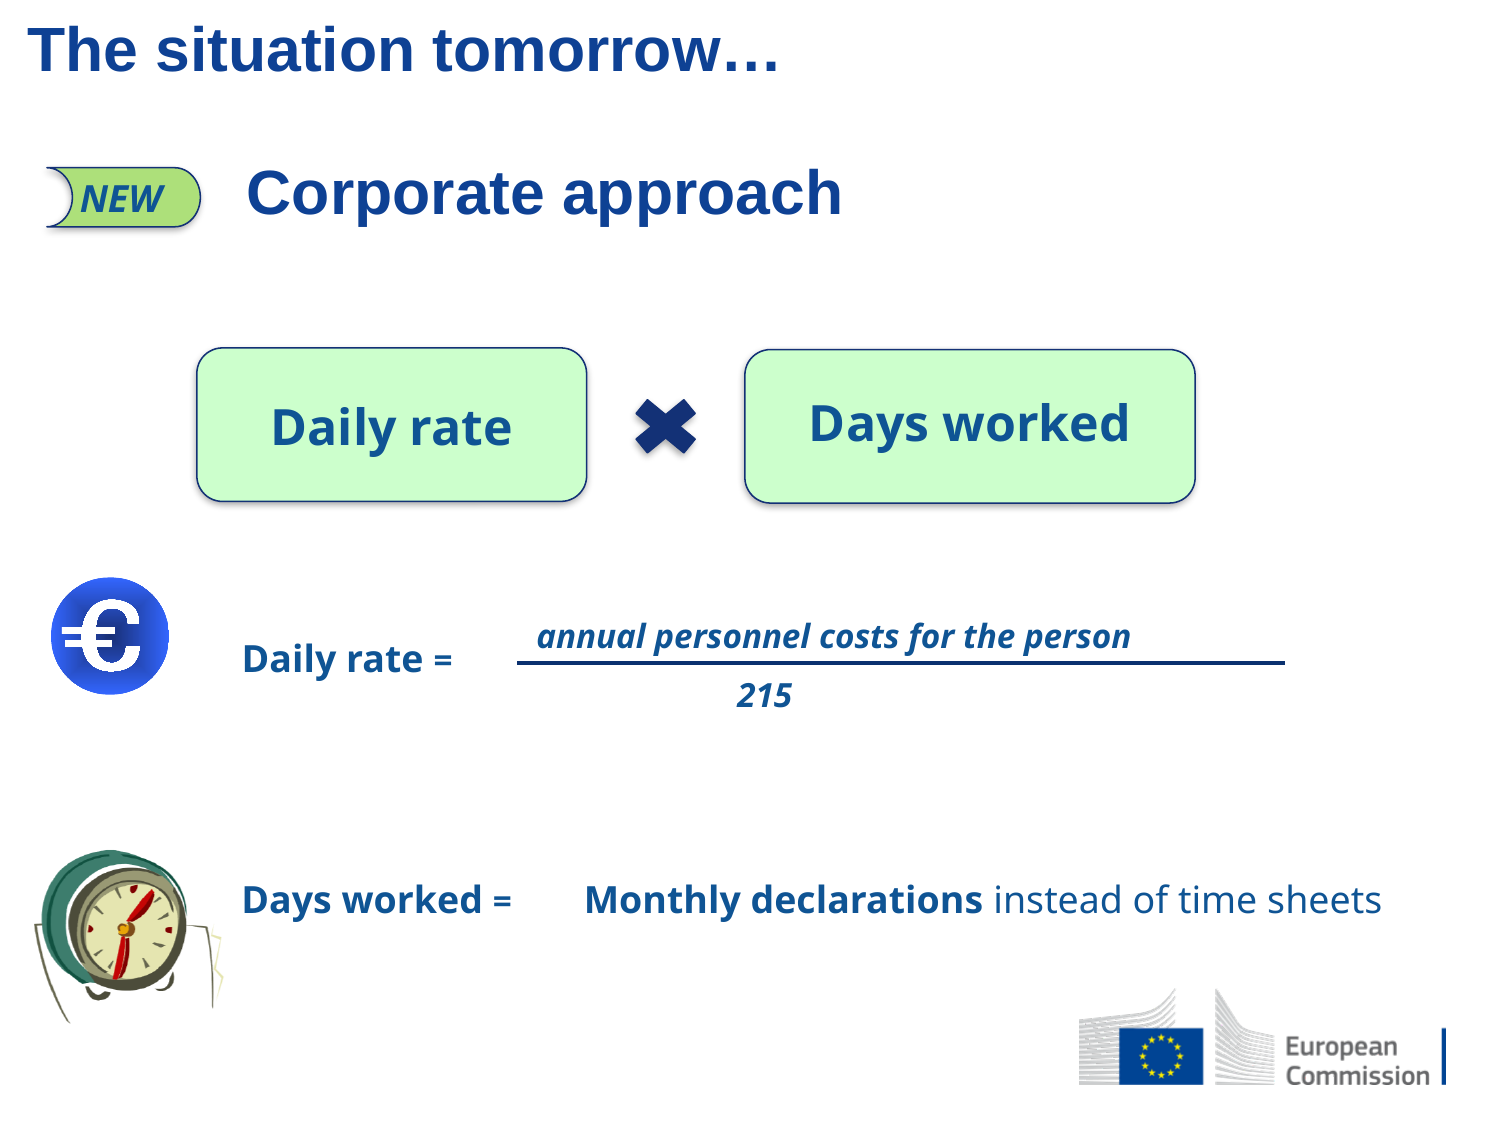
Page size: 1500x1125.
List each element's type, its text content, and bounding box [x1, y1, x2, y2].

text_box [744, 348, 1196, 383]
picture [14, 826, 234, 1032]
text_box Monthly declarations instead of time sheets [587, 868, 1500, 929]
text_box Daily rate [196, 388, 587, 464]
text_box [744, 459, 1196, 504]
text_box annual personnel costs for the person 215 [45, 607, 1297, 757]
text_box NEW [65, 167, 232, 228]
text_box Daily rate = [76, 560, 529, 723]
text_box [46, 216, 65, 228]
title The situation tomorrow… [12, 1, 1350, 214]
text_box [51, 588, 76, 684]
text_box Corporate approach [232, 144, 926, 240]
text_box [635, 399, 696, 454]
text_box Days worked [744, 383, 1196, 459]
picture [1078, 987, 1447, 1086]
text_box [196, 347, 588, 503]
text_box Days worked = [238, 868, 587, 929]
